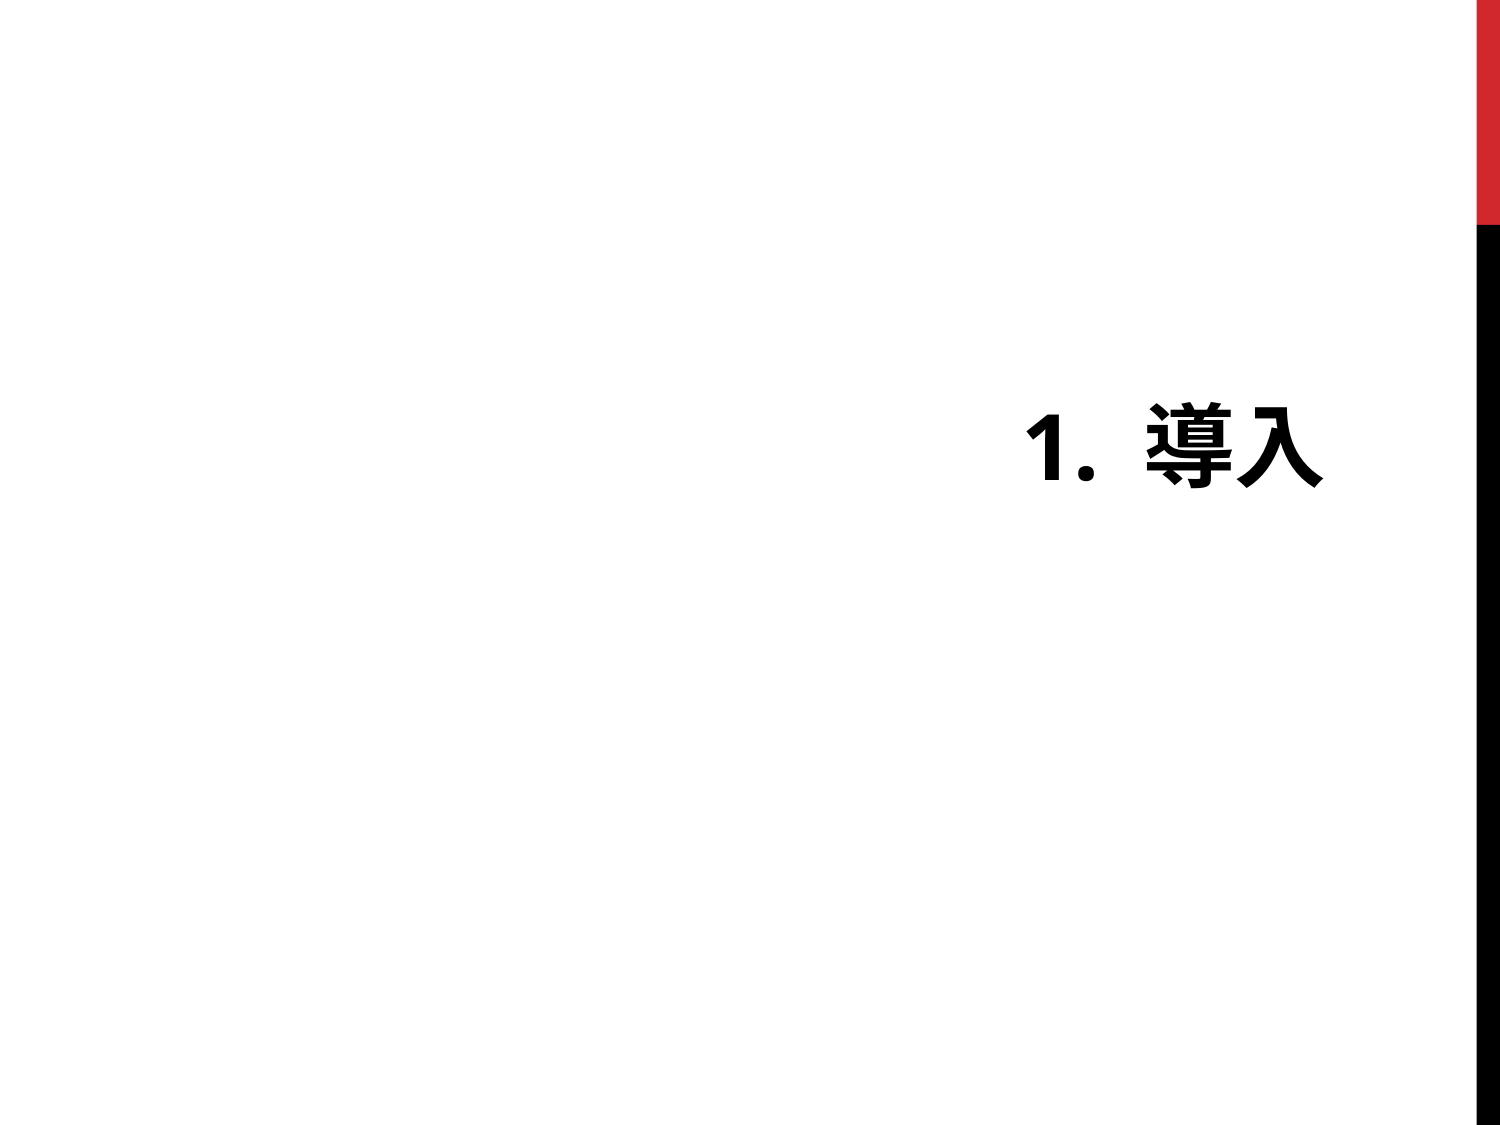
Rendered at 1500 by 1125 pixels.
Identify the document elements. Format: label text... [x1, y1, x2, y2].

text_box 1. 導入 [1007, 381, 1341, 507]
